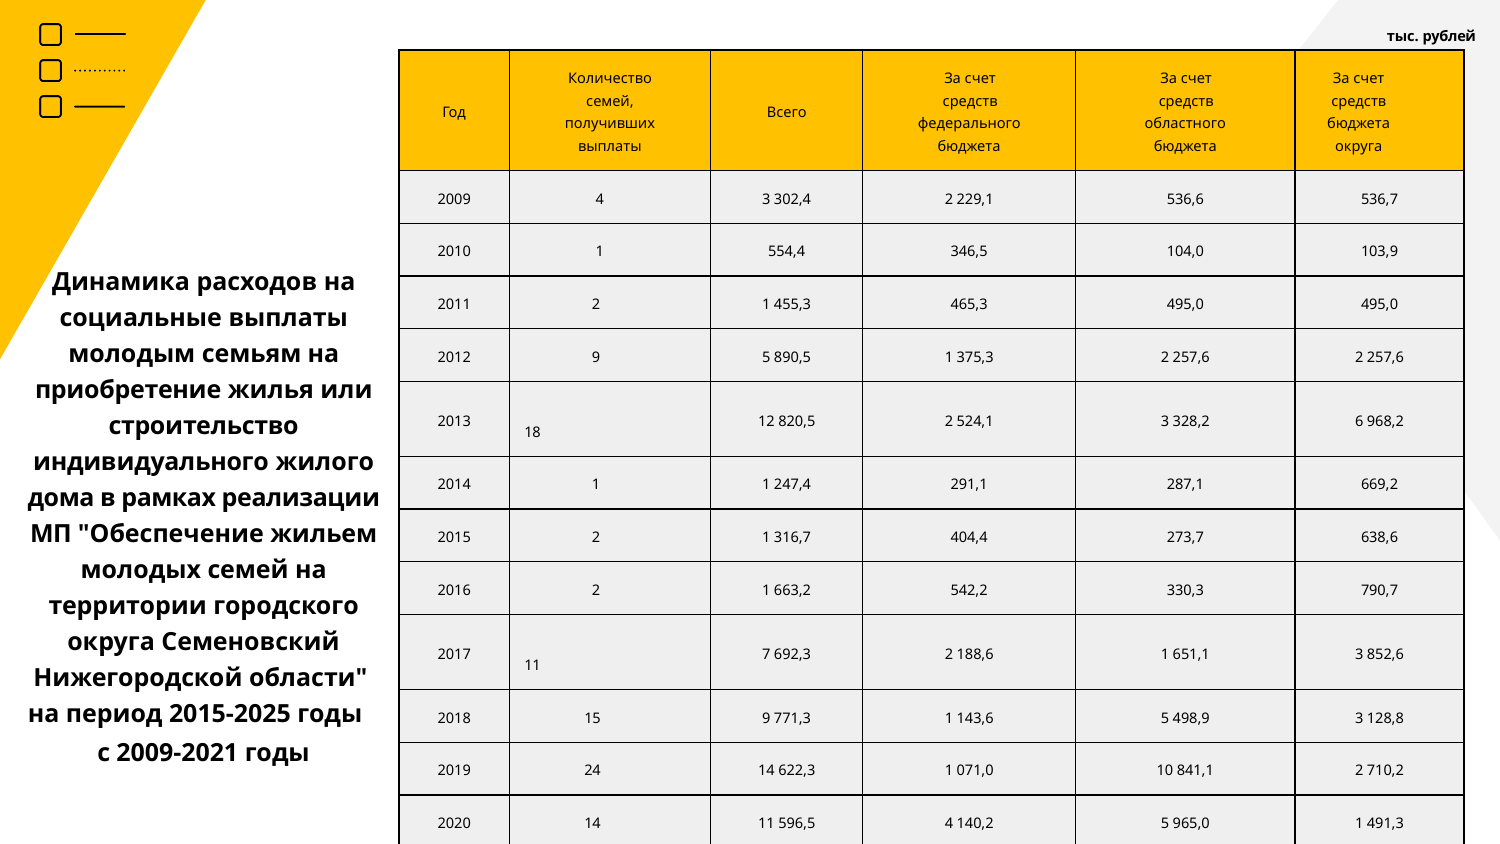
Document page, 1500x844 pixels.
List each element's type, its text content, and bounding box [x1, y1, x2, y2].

table_header Количество семей, получивших выплаты [510, 51, 710, 170]
table_header За счет средств бюджета округа [1296, 51, 1463, 170]
table_cell 330,3 [1076, 562, 1294, 614]
table_cell 10 841,1 [1076, 743, 1294, 794]
table_cell 14 622,3 [711, 743, 862, 794]
table_cell 11 596,5 [711, 796, 862, 844]
table_cell 6 968,2 [1296, 382, 1463, 456]
table_cell 18 [510, 382, 710, 456]
table_cell 5 965,0 [1076, 796, 1294, 844]
table_cell 495,0 [1076, 277, 1294, 328]
table_cell 790,7 [1296, 562, 1463, 614]
table_cell 5 890,5 [711, 329, 862, 381]
table_cell 2009 [400, 171, 509, 223]
table_cell 2014 [400, 457, 509, 508]
table_cell 2020 [400, 796, 509, 844]
table_cell 495,0 [1296, 277, 1463, 328]
table_cell 7 692,3 [711, 615, 862, 689]
table_cell 3 128,8 [1296, 690, 1463, 742]
table_cell 1 663,2 [711, 562, 862, 614]
table_cell 554,4 [711, 224, 862, 275]
table_cell 273,7 [1076, 510, 1294, 561]
table_cell 536,7 [1296, 171, 1463, 223]
table_cell 1 [510, 457, 710, 508]
table_cell 14 [510, 796, 710, 844]
table_cell 2016 [400, 562, 509, 614]
table_cell 4 [510, 171, 710, 223]
table_cell 669,2 [1296, 457, 1463, 508]
table_cell 1 491,3 [1296, 796, 1463, 844]
table_cell 12 820,5 [711, 382, 862, 456]
table_cell 2 257,6 [1296, 329, 1463, 381]
table_header Всего [711, 51, 862, 170]
table_cell 2012 [400, 329, 509, 381]
table_cell 9 771,3 [711, 690, 862, 742]
table_cell 1 [510, 224, 710, 275]
table_cell 1 071,0 [863, 743, 1075, 794]
table_cell 536,6 [1076, 171, 1294, 223]
table_cell 465,3 [863, 277, 1075, 328]
text_box Динамика расходов на социальные выплаты молодым семьям на приобретение жилья или строительство индивидуального жилого дома в рамках реализации МП "Обеспечение жильем молодых семей на территории городского округа Семеновский Нижегородской области" на период 2015-2025 годы с 2009-2021 годы [8, 252, 400, 774]
table_cell 1 143,6 [863, 690, 1075, 742]
table_cell 4 140,2 [863, 796, 1075, 844]
table_cell 2 [510, 510, 710, 561]
table_cell 1 651,1 [1076, 615, 1294, 689]
table_cell 2 [510, 277, 710, 328]
table_cell 24 [510, 743, 710, 794]
table_cell 2 229,1 [863, 171, 1075, 223]
table_cell 5 498,9 [1076, 690, 1294, 742]
table_cell 2 524,1 [863, 382, 1075, 456]
table_header За счет средств федерального бюджета [863, 51, 1075, 170]
table_cell 2011 [400, 277, 509, 328]
table_cell 1 375,3 [863, 329, 1075, 381]
table_cell 103,9 [1296, 224, 1463, 275]
table_cell 3 852,6 [1296, 615, 1463, 689]
table_header За счет средств областного бюджета [1076, 51, 1294, 170]
table_cell 2 188,6 [863, 615, 1075, 689]
table_cell 346,5 [863, 224, 1075, 275]
table_cell 542,2 [863, 562, 1075, 614]
table_cell 291,1 [863, 457, 1075, 508]
table_cell 3 328,2 [1076, 382, 1294, 456]
table_cell 287,1 [1076, 457, 1294, 508]
table_cell 638,6 [1296, 510, 1463, 561]
table_cell 3 302,4 [711, 171, 862, 223]
table_cell 1 316,7 [711, 510, 862, 561]
table_cell 15 [510, 690, 710, 742]
table_cell 1 455,3 [711, 277, 862, 328]
table_cell 2 [510, 562, 710, 614]
table_cell 2 710,2 [1296, 743, 1463, 794]
table_cell 2017 [400, 615, 509, 689]
table_cell 9 [510, 329, 710, 381]
table_cell 1 247,4 [711, 457, 862, 508]
table_cell 404,4 [863, 510, 1075, 561]
table_cell 2019 [400, 743, 509, 794]
table_cell 2015 [400, 510, 509, 561]
table_cell 2 257,6 [1076, 329, 1294, 381]
table_cell 11 [510, 615, 710, 689]
table_cell 2018 [400, 690, 509, 742]
text_box тыс. рублей [1384, 24, 1500, 45]
table_cell 104,0 [1076, 224, 1294, 275]
table_cell 2010 [400, 224, 509, 275]
table_cell 2013 [400, 382, 509, 456]
picture [35, 23, 130, 118]
table_header Год [400, 51, 509, 170]
